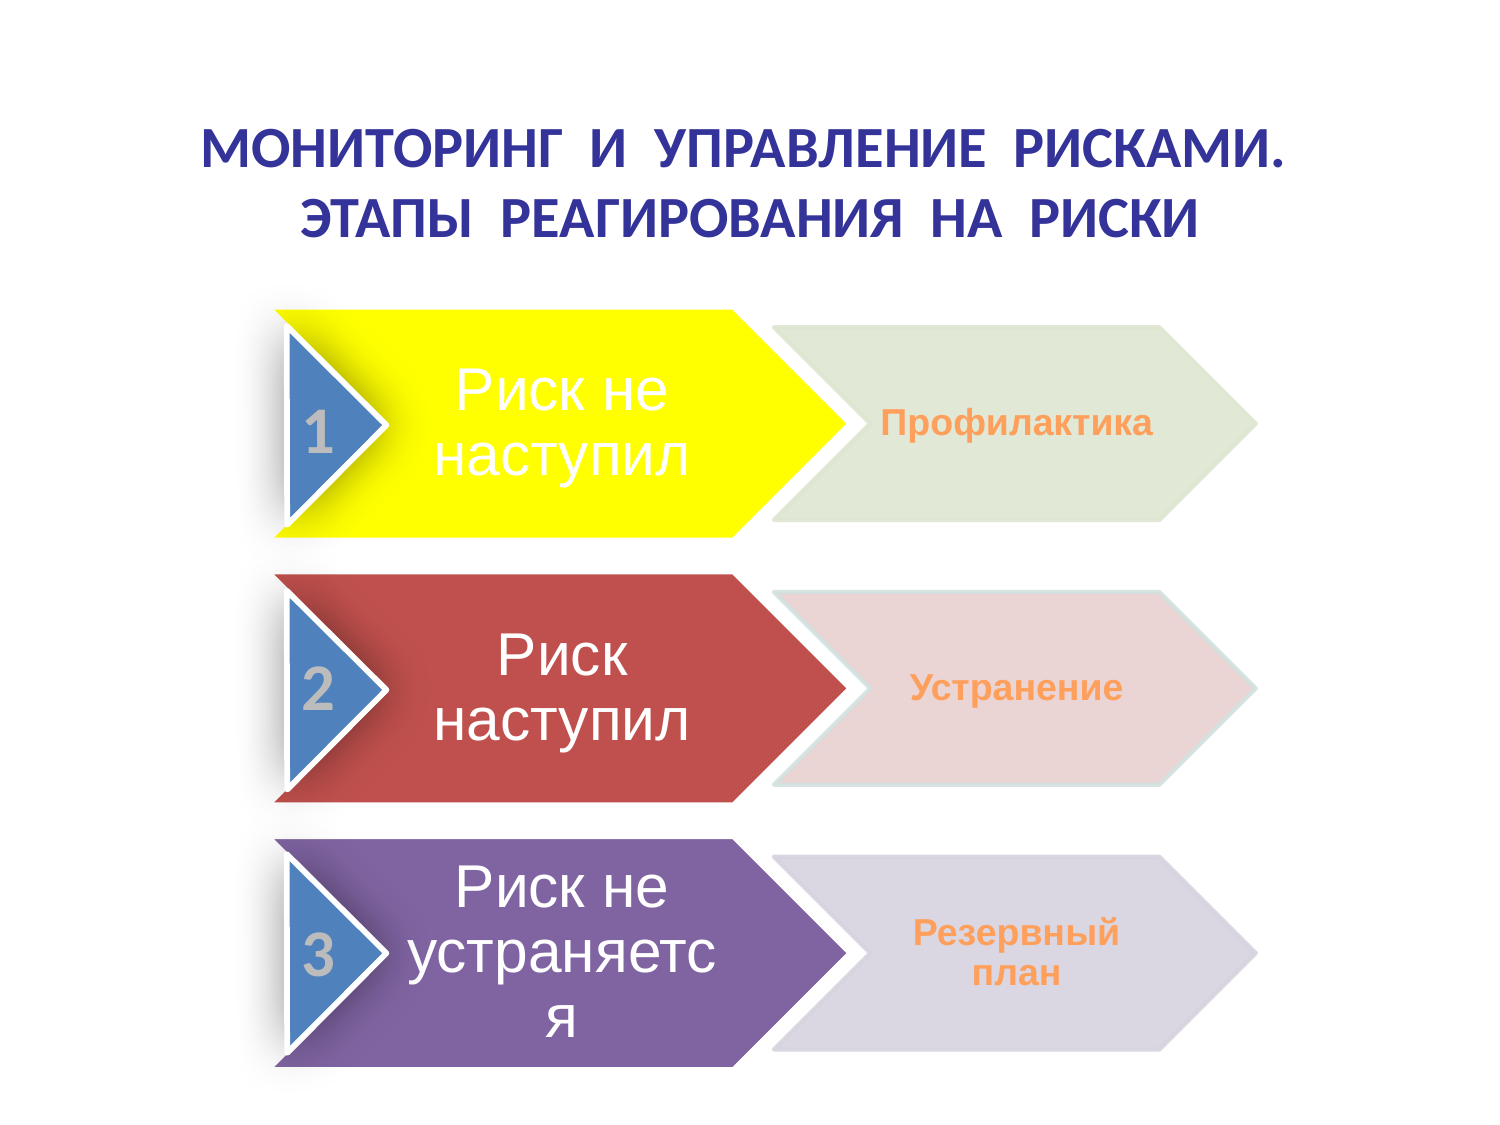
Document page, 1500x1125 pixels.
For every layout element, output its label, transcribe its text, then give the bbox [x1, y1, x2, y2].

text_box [193, 307, 1331, 1070]
title МОНИТОРИНГ И УПРАВЛЕНИЕ РИСКАМИ. ЭТАПЫ РЕАГИРОВАНИЯ НА РИСКИ [75, 101, 1425, 289]
